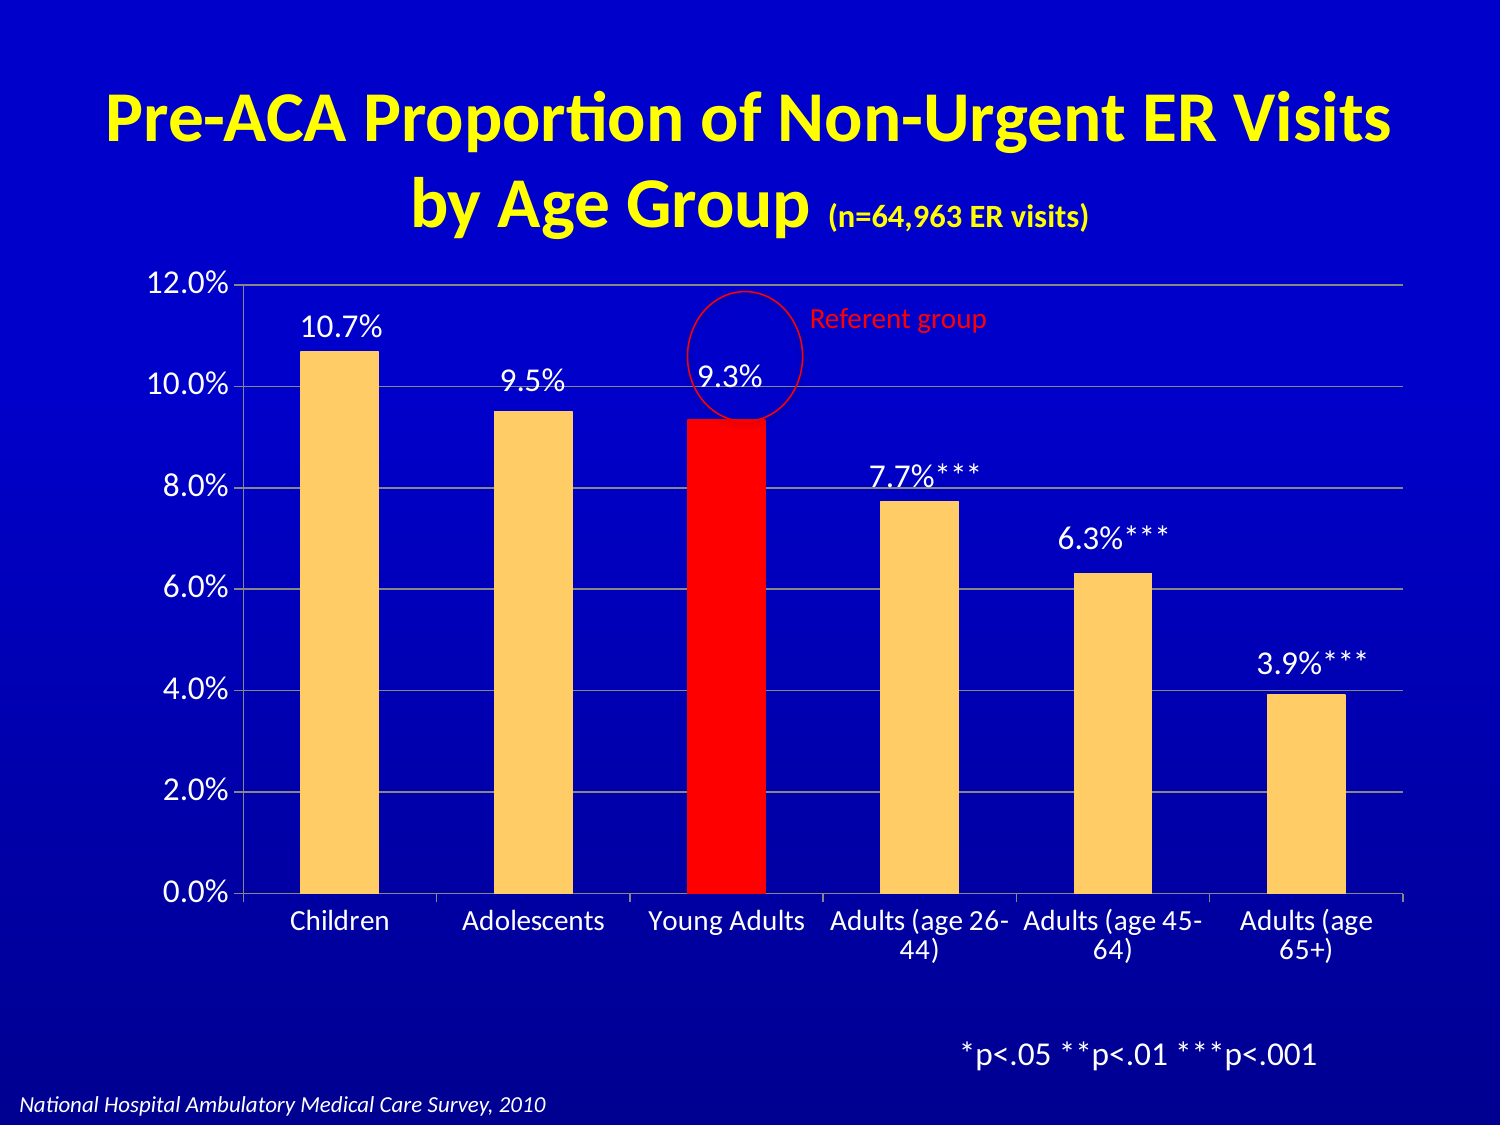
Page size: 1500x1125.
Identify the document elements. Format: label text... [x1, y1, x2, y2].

title Pre-ACA Proportion of Non-Urgent ER Visits by Age Group (n=64,963 ER visits) [75, 62, 1425, 250]
text_box *p<.05 **p<.01 ***p<.001 [944, 1024, 1333, 1080]
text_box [137, 237, 1413, 1013]
text_box National Hospital Ambulatory Medical Care Survey, 2010 [4, 1081, 562, 1125]
